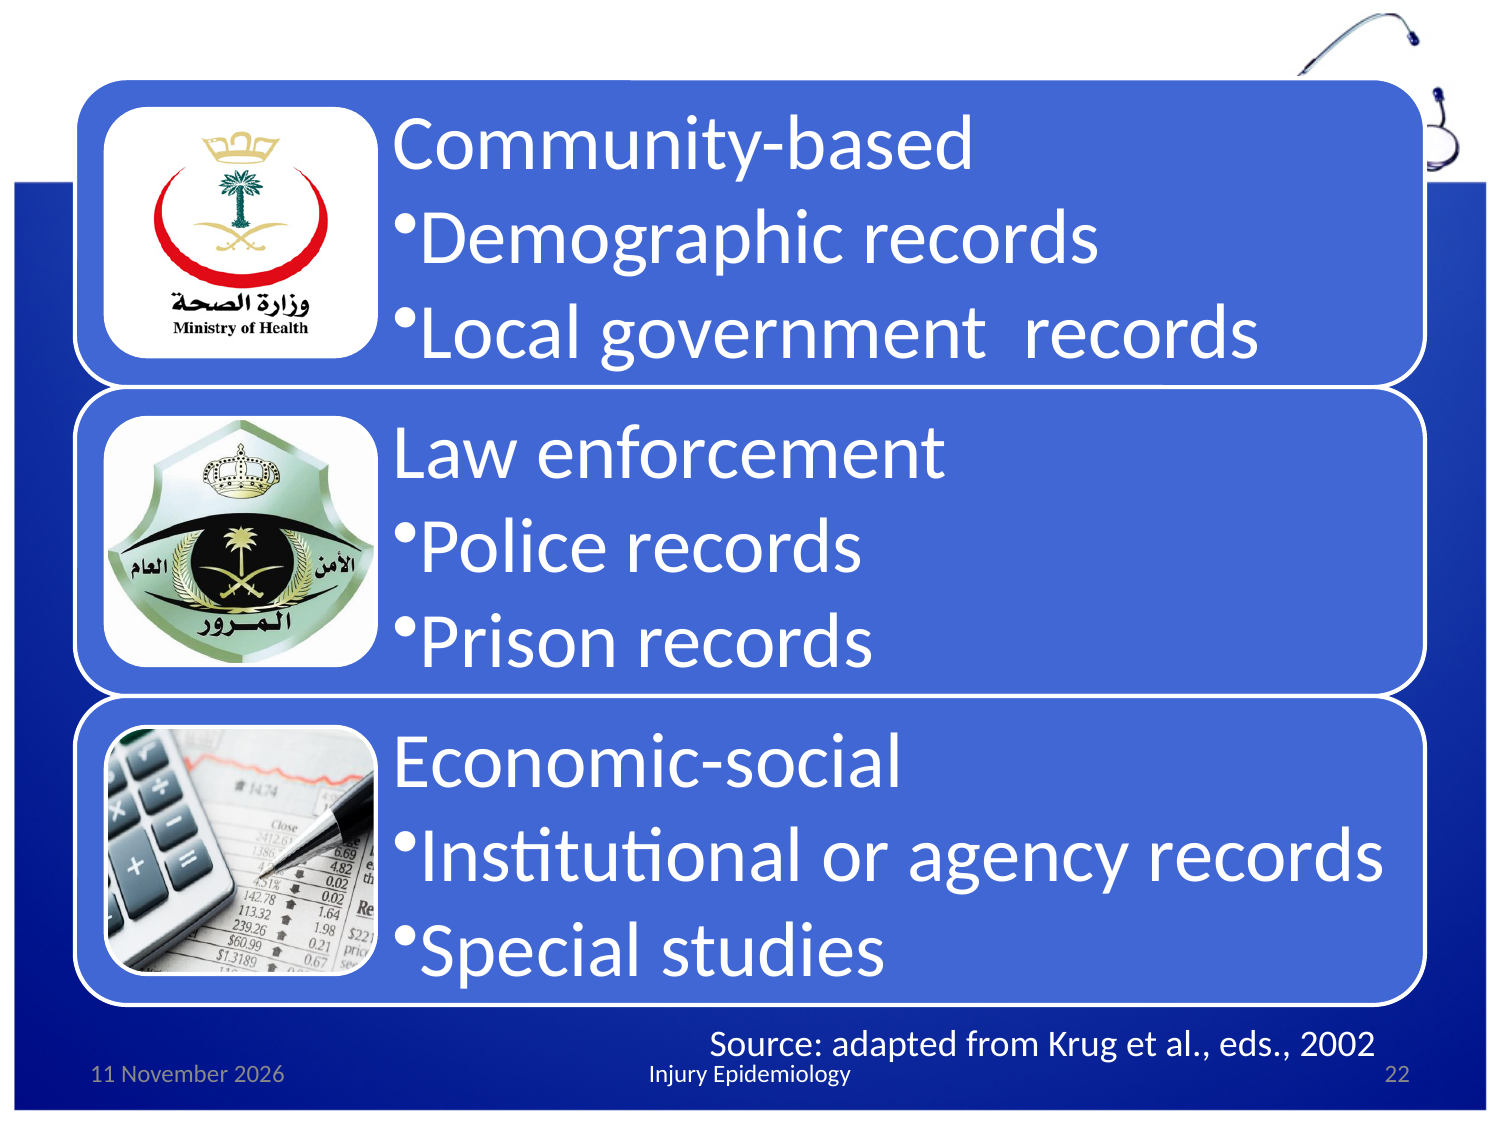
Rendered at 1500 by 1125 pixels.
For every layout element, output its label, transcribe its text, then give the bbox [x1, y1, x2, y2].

text_box Source: adapted from Krug et al., eds., 2002 [694, 1014, 1392, 1072]
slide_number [75, 1042, 425, 1103]
picture [0, 0, 1500, 1125]
slide_number 22 [1074, 1042, 1425, 1103]
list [74, 77, 1426, 1006]
footer Injury Epidemiology [512, 1042, 988, 1103]
